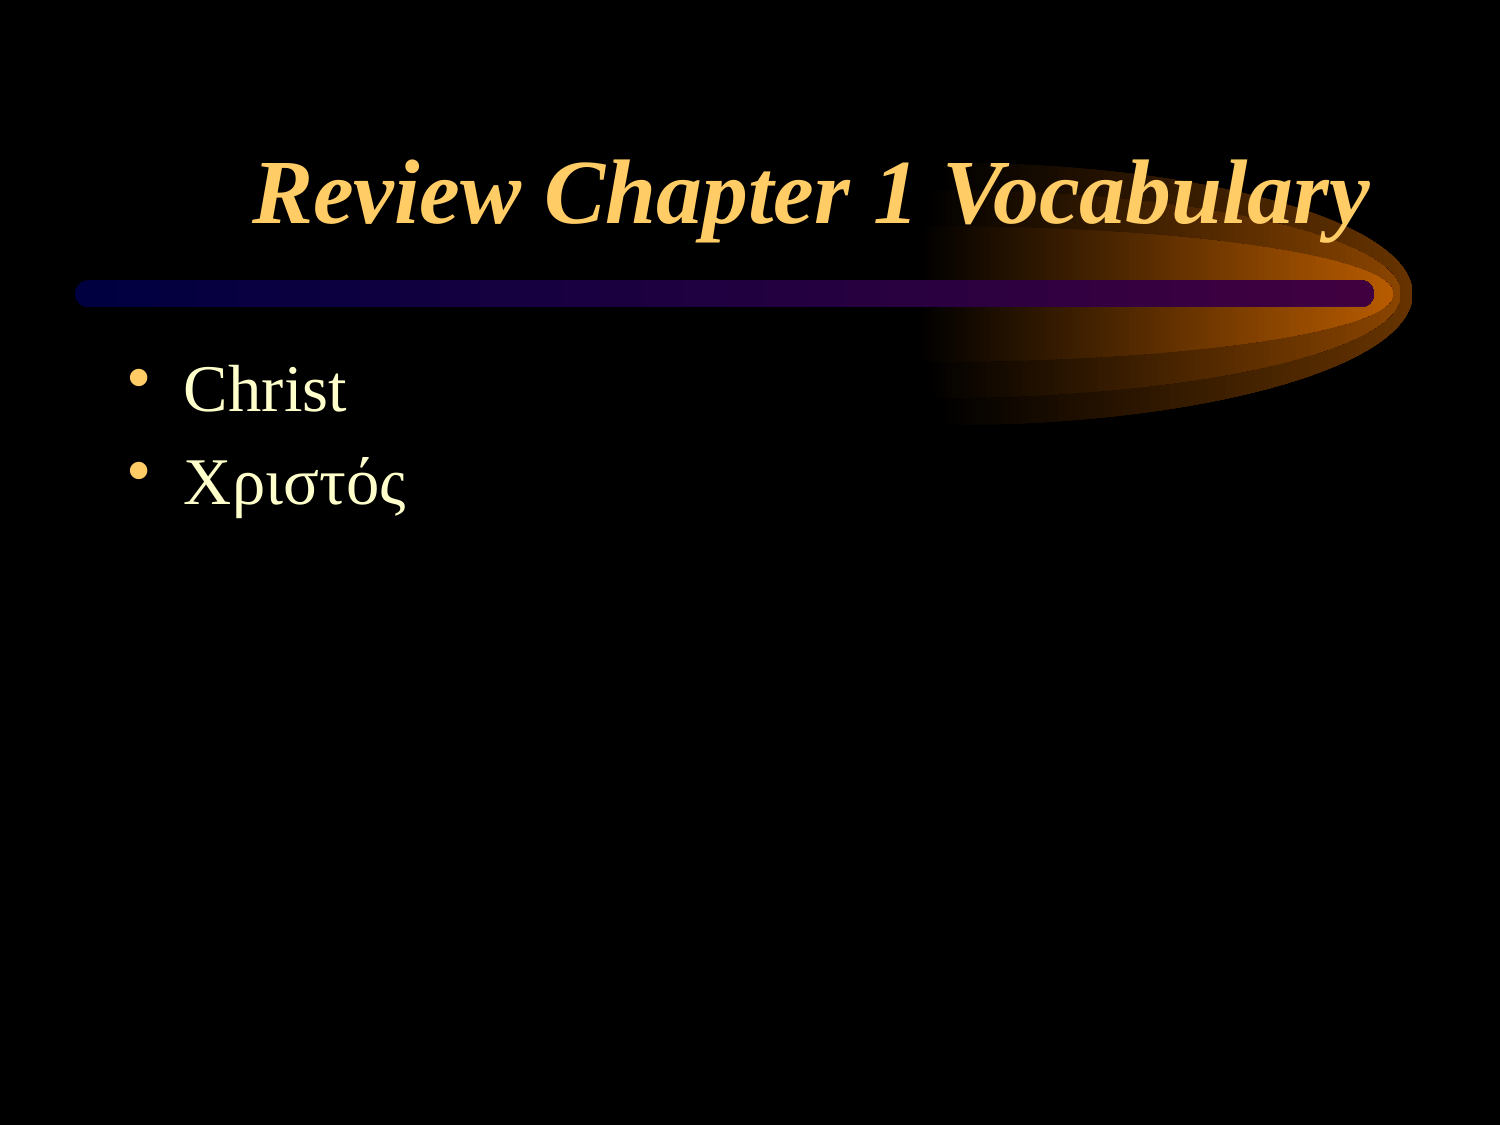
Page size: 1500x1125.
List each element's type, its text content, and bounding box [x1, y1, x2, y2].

list Christ Χριστός [112, 337, 1388, 1013]
title Review Chapter 1 Vocabulary [112, 62, 1388, 250]
